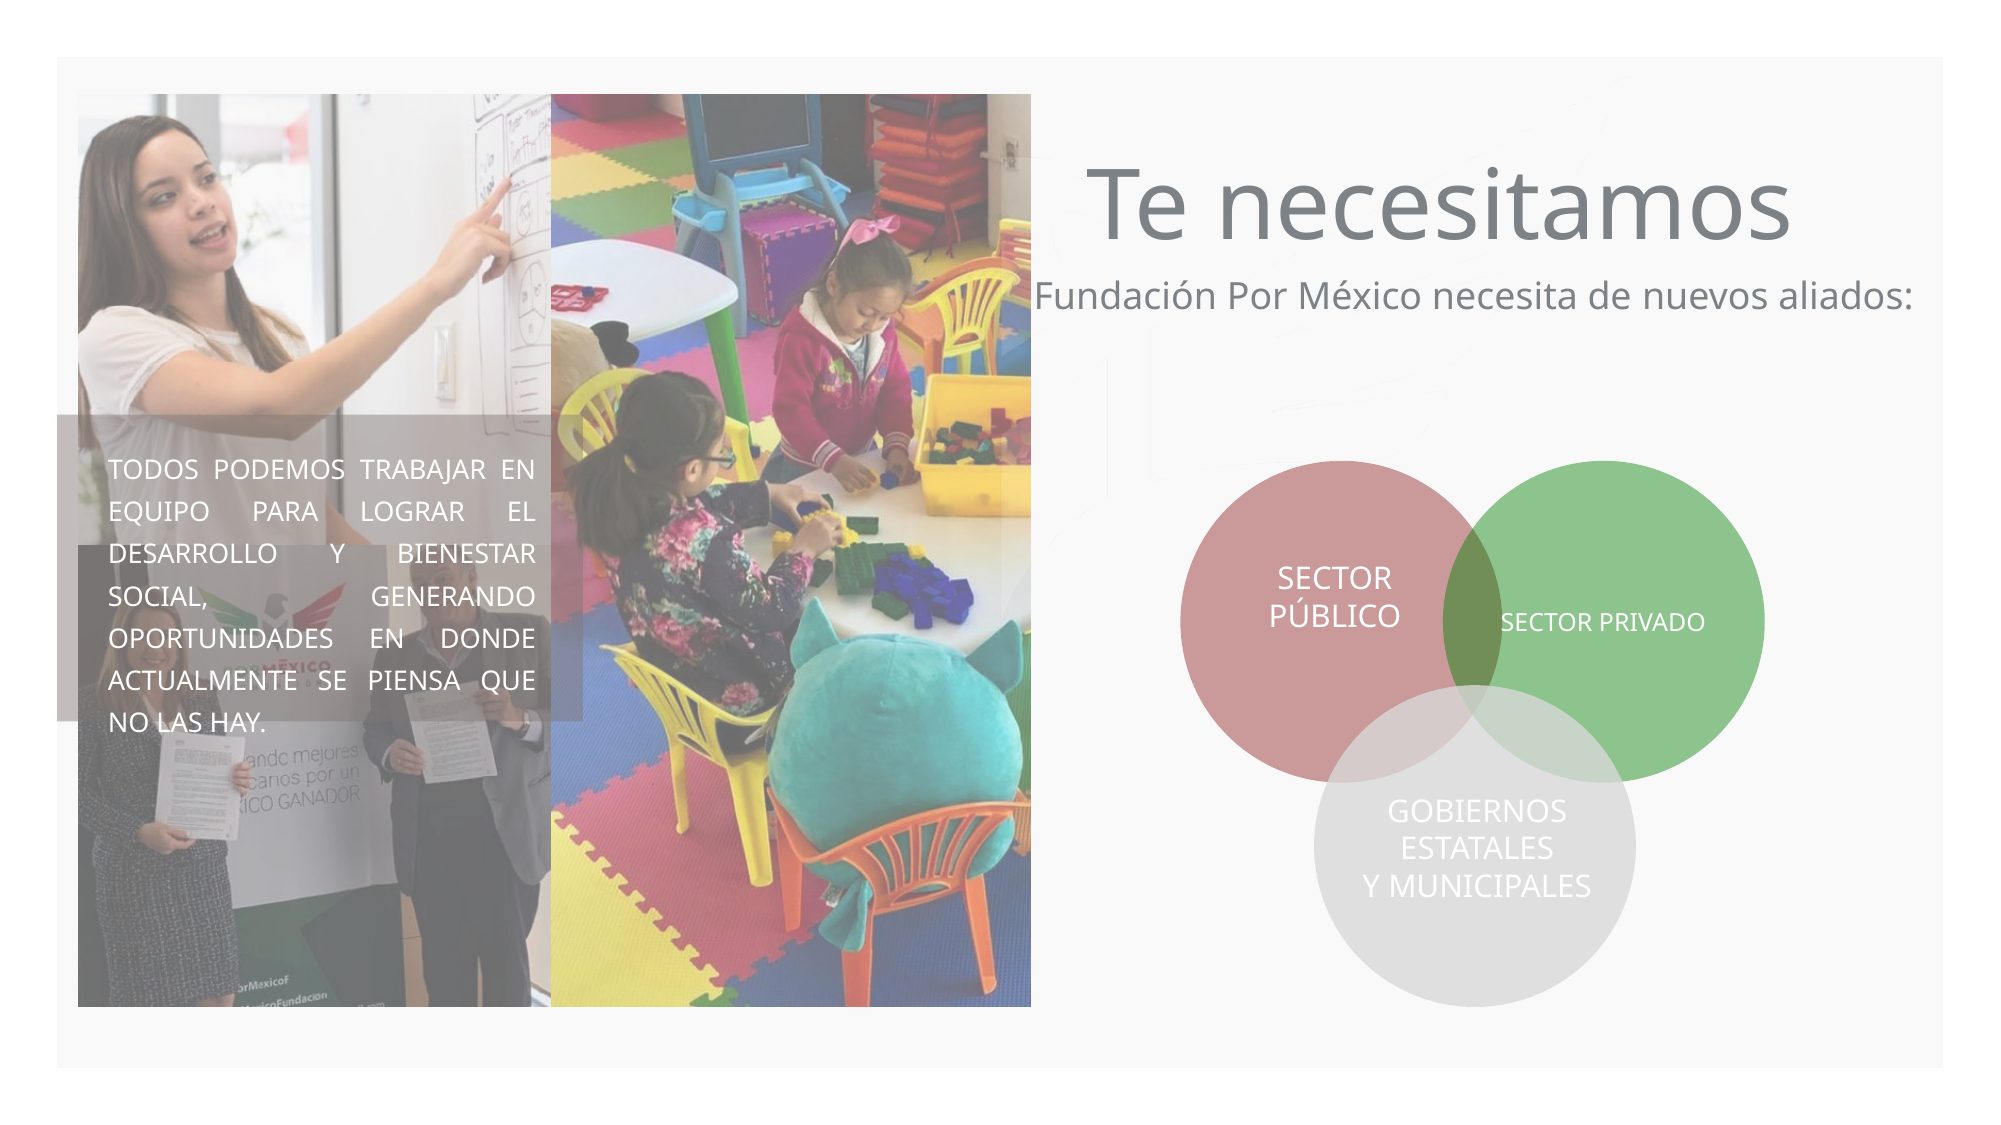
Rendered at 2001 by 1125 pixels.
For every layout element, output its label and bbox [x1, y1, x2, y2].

text_box [1180, 460, 1766, 1008]
picture [987, 64, 1644, 627]
text_box [57, 326, 1943, 1068]
text_box [78, 94, 1032, 1008]
text_box [57, 414, 78, 722]
text_box [57, 57, 1943, 414]
text_box [1079, 133, 2000, 326]
